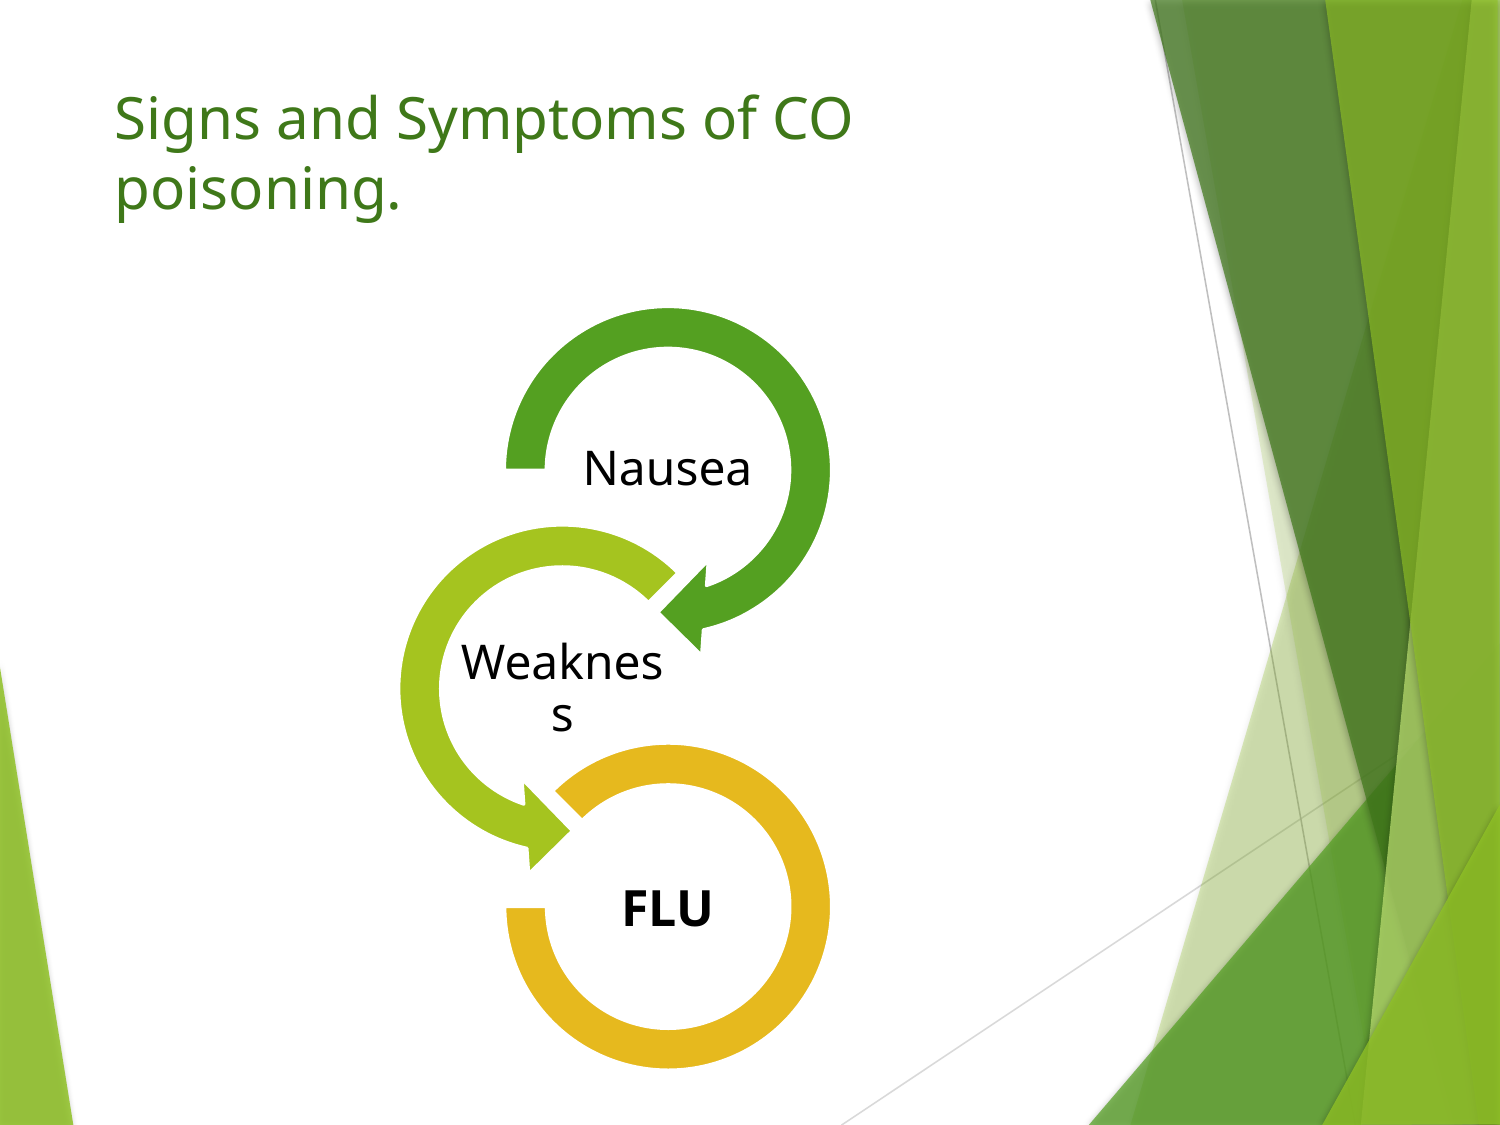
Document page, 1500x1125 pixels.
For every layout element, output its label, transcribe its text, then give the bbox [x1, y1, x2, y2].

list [72, 279, 1159, 1071]
title Signs and Symptoms of CO poisoning. [99, 73, 1158, 242]
